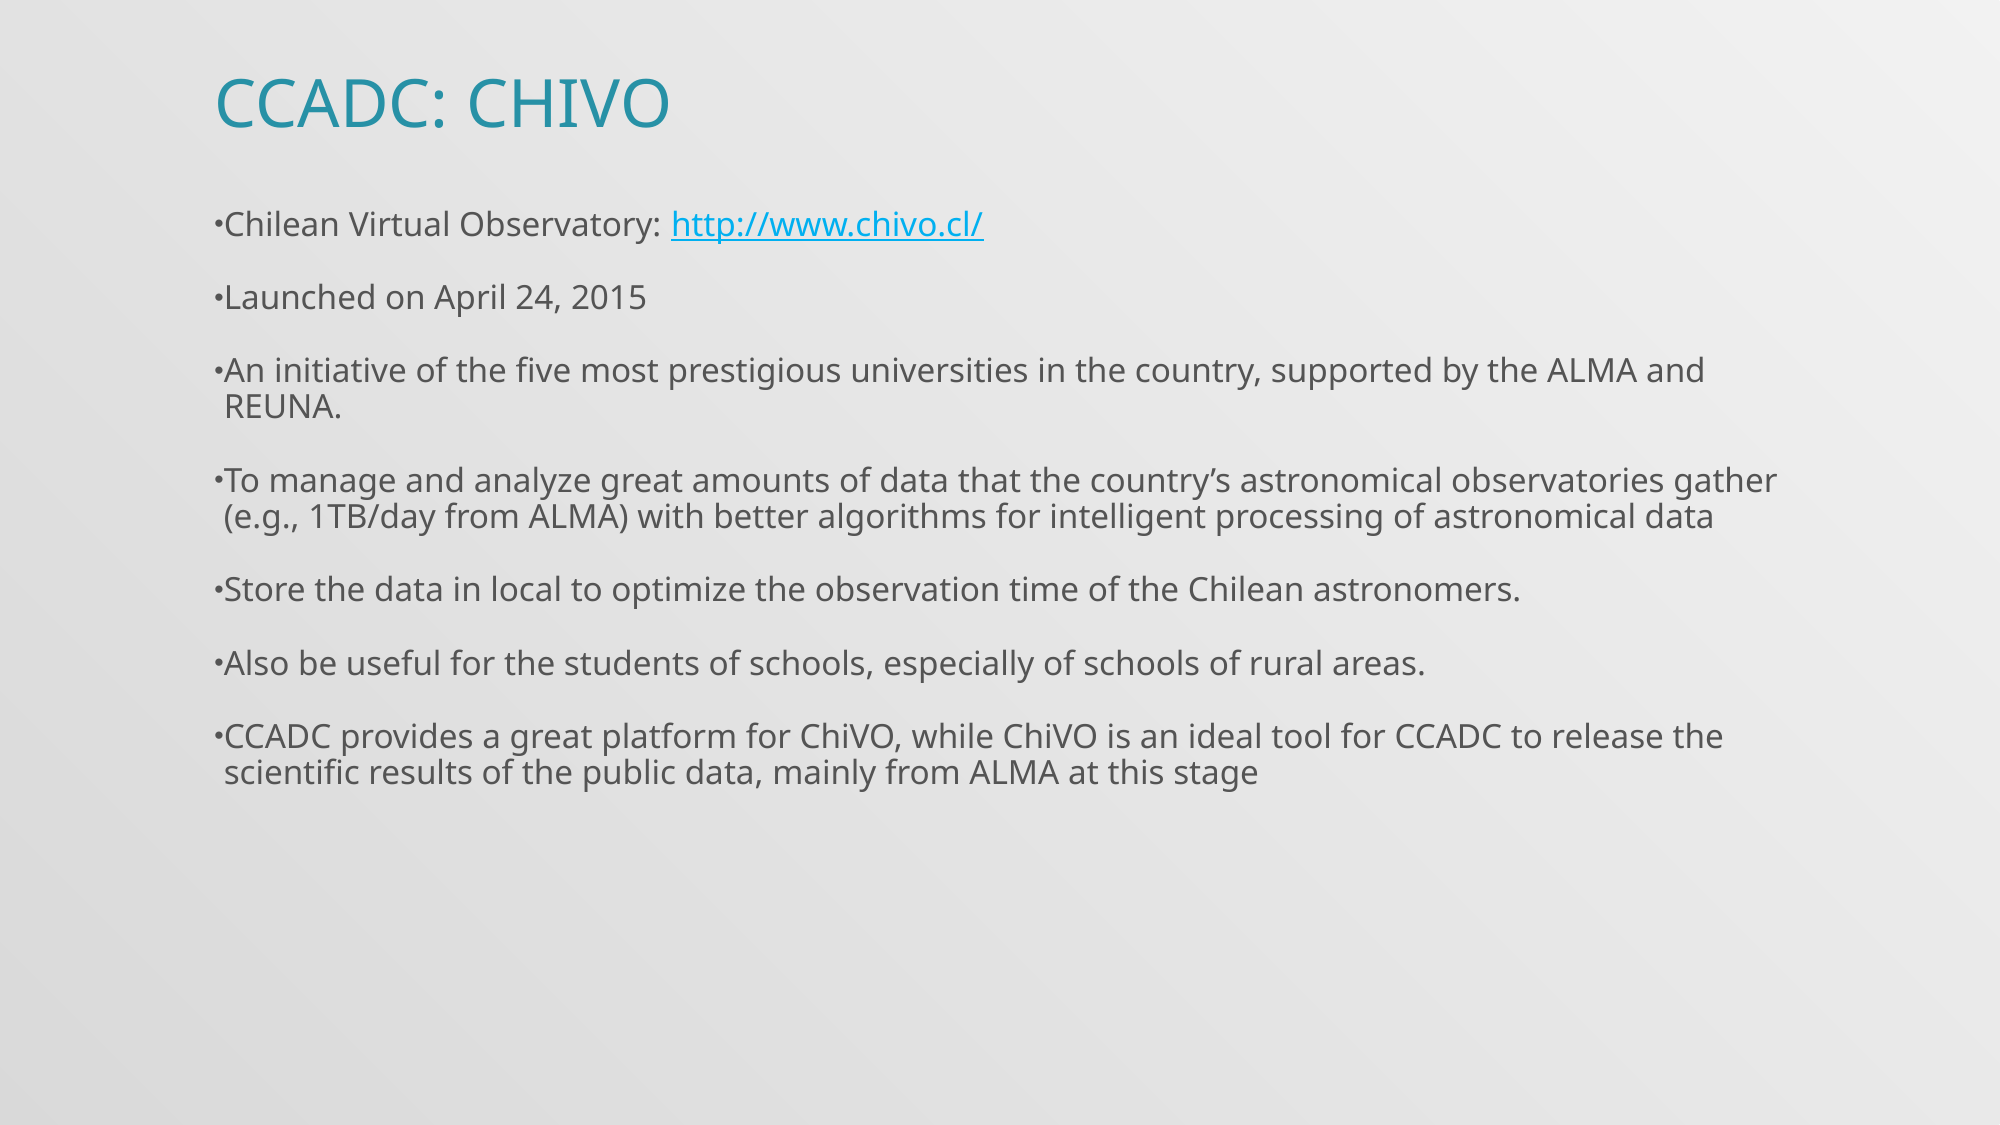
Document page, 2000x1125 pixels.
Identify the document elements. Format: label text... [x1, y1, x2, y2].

text_box CCADC: ChiVO [199, 62, 1800, 150]
text_box Chilean Virtual Observatory: http://www.chivo.cl/ Launched on April 24, 2015 An initiative of the five most prestigious universities in the country, supported by the ALMA and REUNA. To manage and analyze great amounts of data that the country’s astronomical observatories gather (e.g., 1TB/day from ALMA) with better algorithms for intelligent processing of astronomical data Store the data in local to optimize the observation time of the Chilean astronomers. Also be useful for the students of schools, especially of schools of rural areas. CCADC provides a great platform for ChiVO, while ChiVO is an ideal tool for CCADC to release the scientific results of the public data, mainly from ALMA at this stage [199, 200, 1800, 988]
